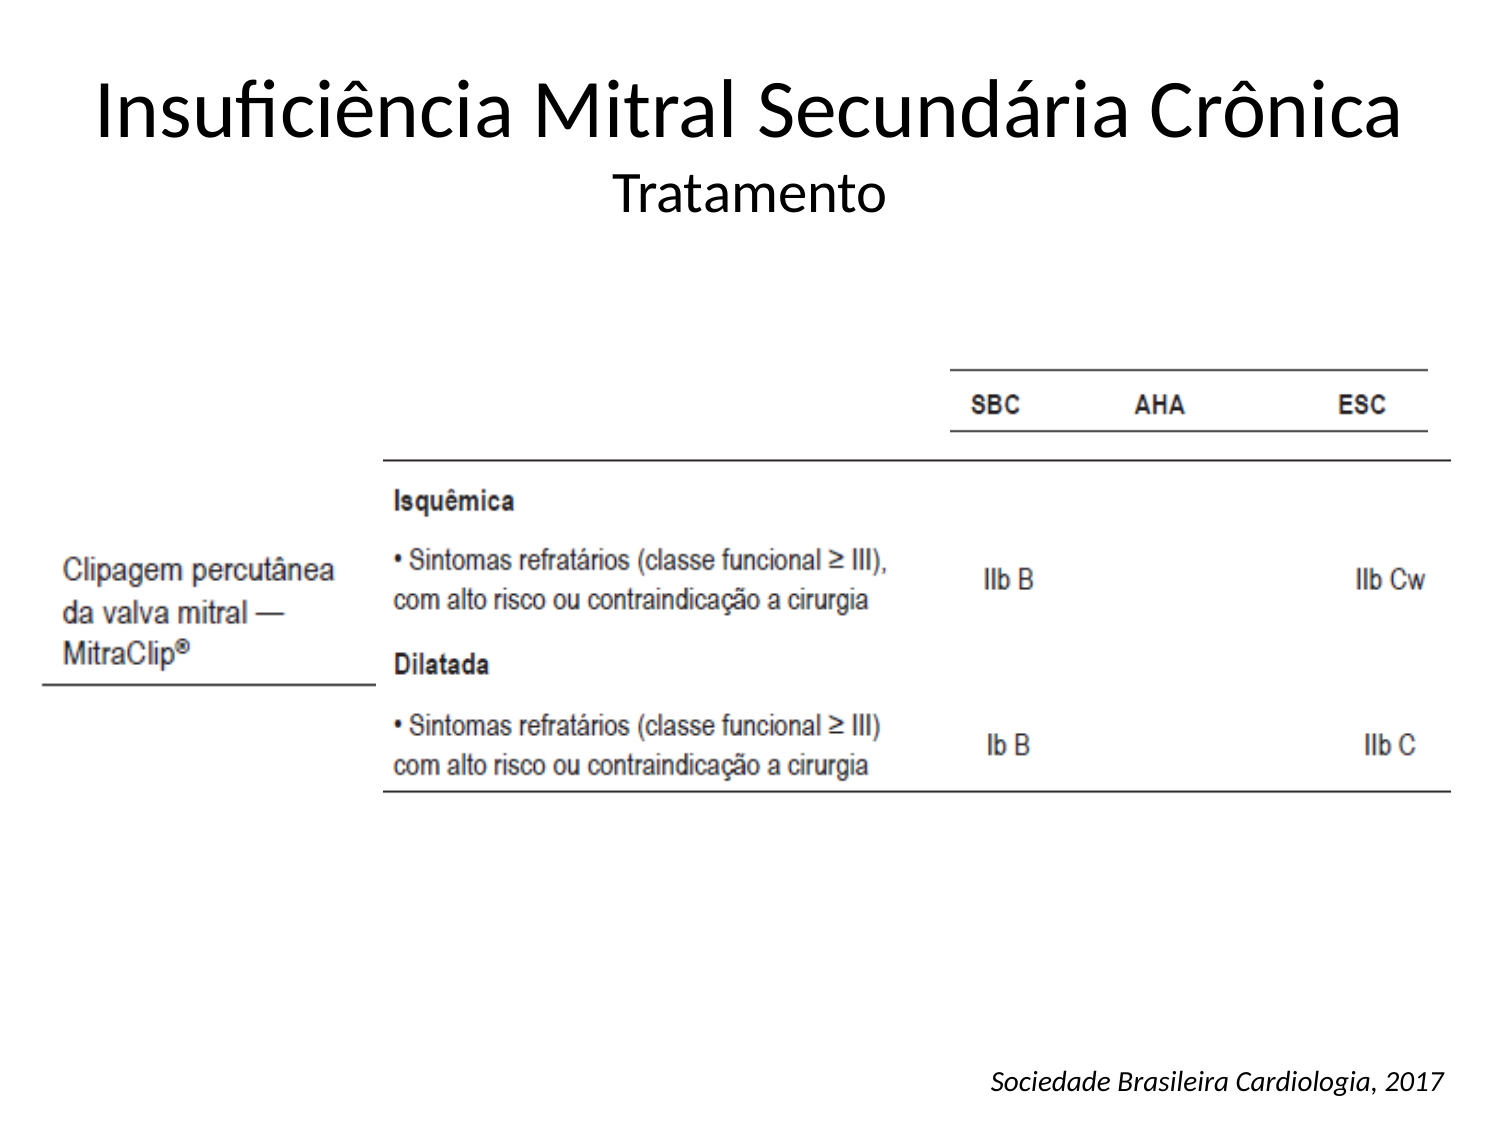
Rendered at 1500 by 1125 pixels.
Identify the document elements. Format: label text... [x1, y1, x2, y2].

picture [383, 455, 1452, 799]
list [17, 538, 377, 693]
title Insuficiência Mitral Secundária Crônica Tratamento [75, 45, 1425, 233]
text_box Sociedade Brasileira Cardiologia, 2017 [679, 1055, 1459, 1105]
picture [950, 357, 1428, 445]
